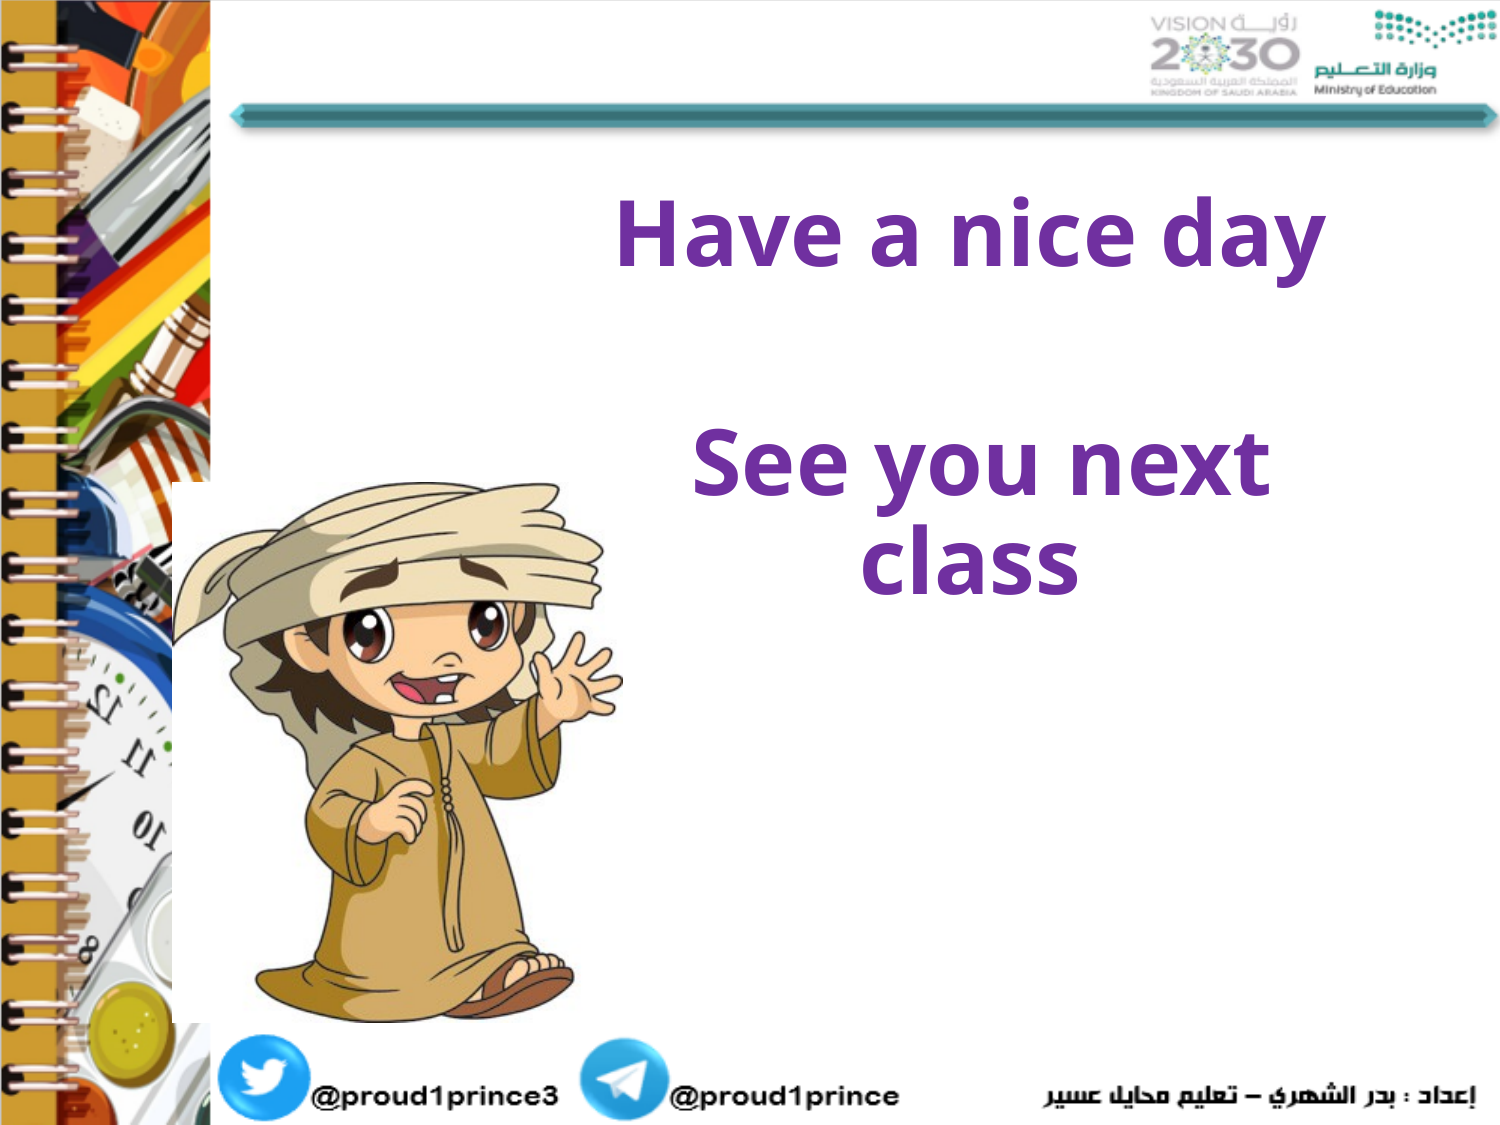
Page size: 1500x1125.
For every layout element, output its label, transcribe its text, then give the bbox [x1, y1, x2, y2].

picture [0, 0, 1500, 1125]
list Have a nice day See you next class [587, 179, 1377, 660]
